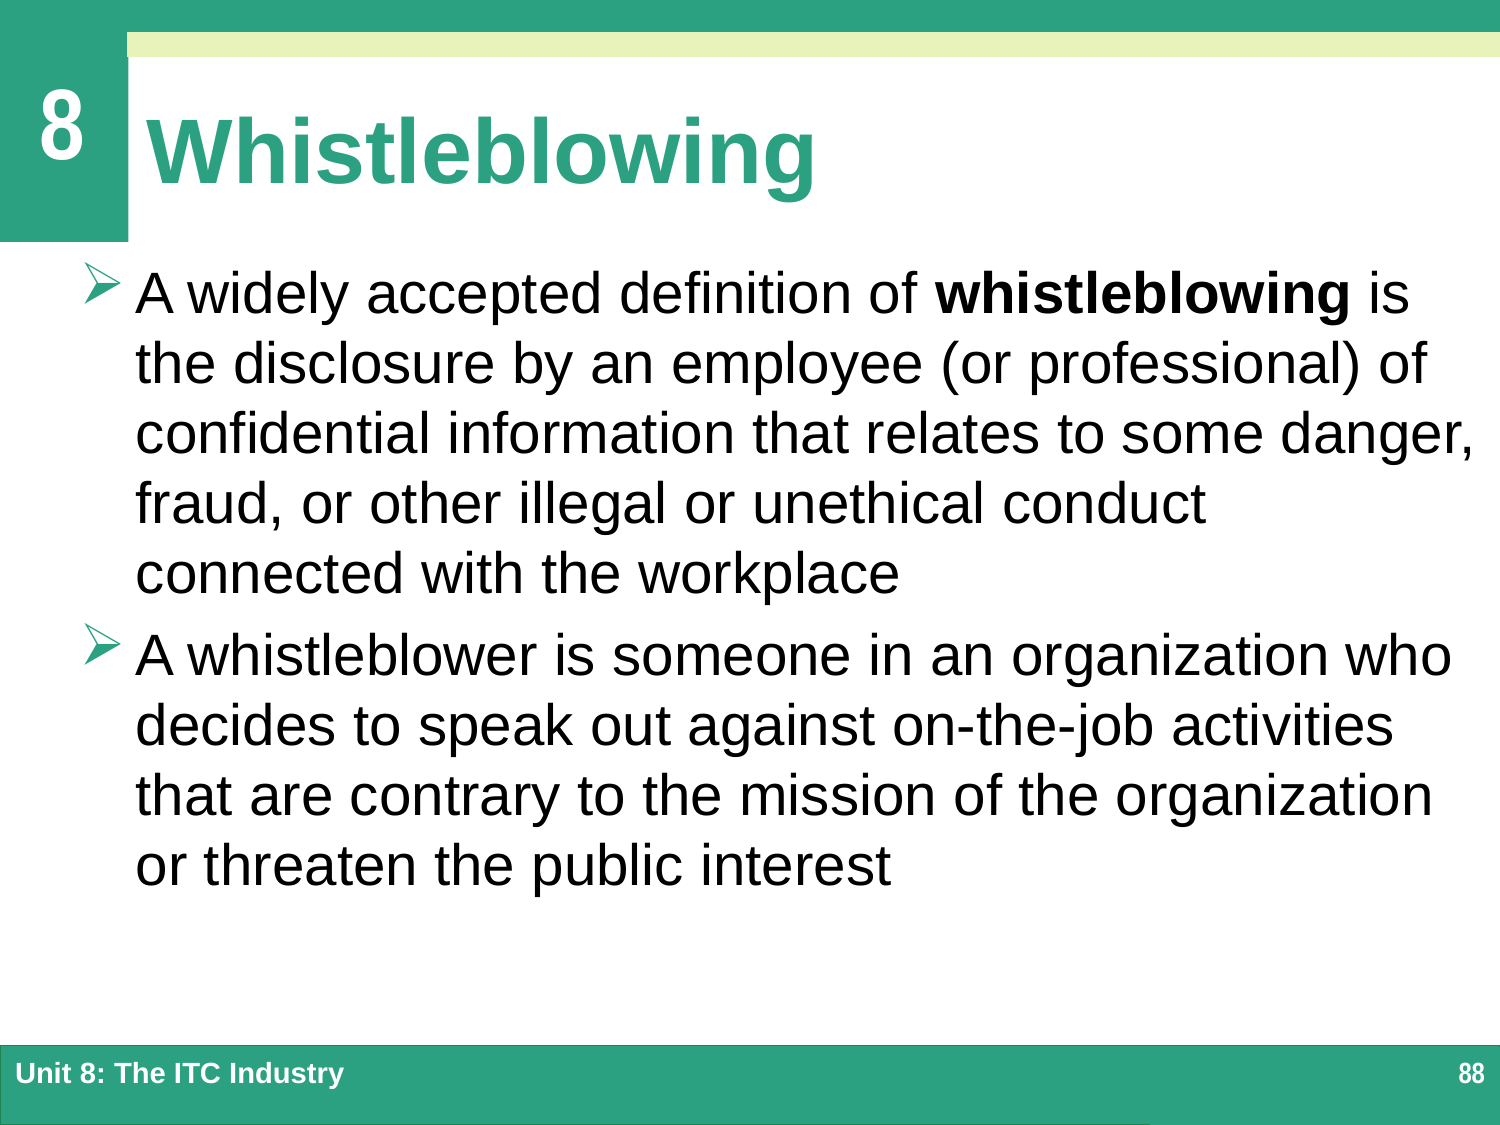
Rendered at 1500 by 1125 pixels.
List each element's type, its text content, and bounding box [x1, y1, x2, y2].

slide_number 88 [1149, 1046, 1500, 1125]
footer Unit 8: The ITC Industry [0, 1046, 1149, 1125]
title Whistleblowing [131, 60, 1500, 234]
list A widely accepted definition of whistleblowing is the disclosure by an employee (or professional) of confidential information that relates to some danger, fraud, or other illegal or unethical conduct connected with the workplace A whistleblower is someone in an organization who decides to speak out against on-the-job activities that are contrary to the mission of the organization or threaten the public interest [64, 247, 1500, 1006]
